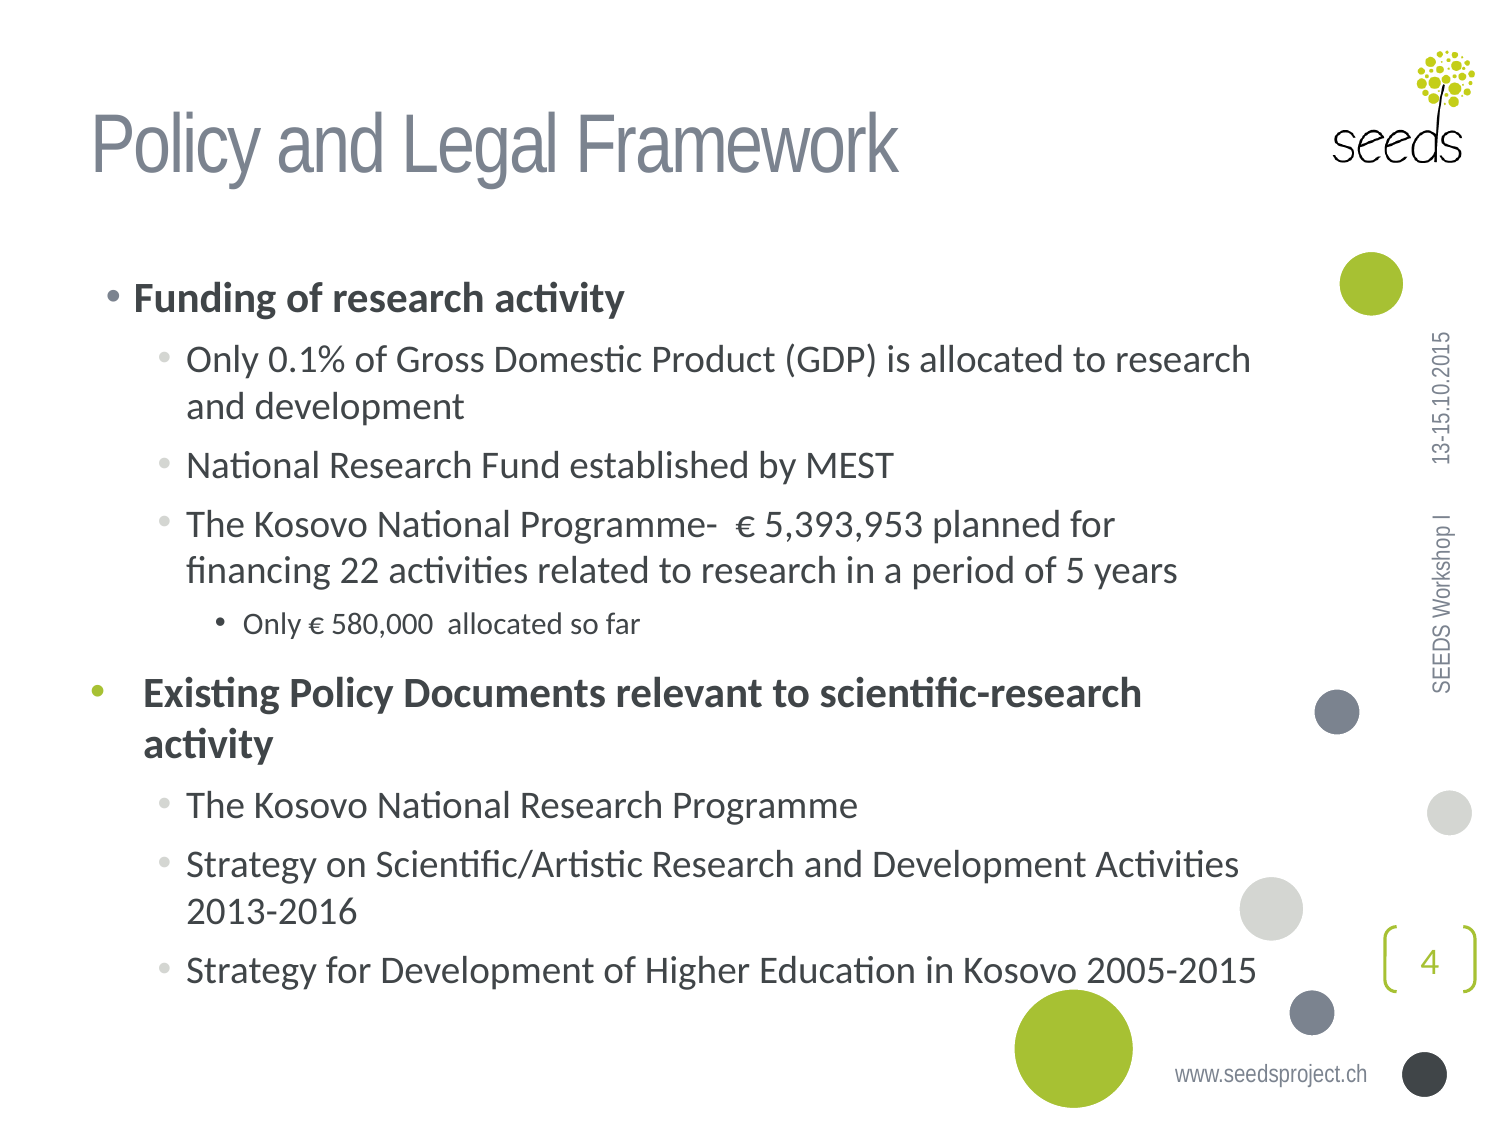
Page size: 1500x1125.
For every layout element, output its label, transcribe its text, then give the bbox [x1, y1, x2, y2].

slide_number 4 [1383, 925, 1477, 994]
footer SEEDS Workshop I [1412, 500, 1467, 763]
list Funding of research activity Only 0.1% of Gross Domestic Product (GDP) is allocated to research and development National Research Fund established by MEST The Kosovo National Programme- € 5,393,953 planned for financing 22 activities related to research in a period of 5 years Only € 580,000 allocated so far Existing Policy Documents relevant to scientific-research activity The Kosovo National Research Programme Strategy on Scientific/Artistic Research and Development Activities 2013-2016 Strategy for Development of Higher Education in Kosovo 2005-2015 [75, 262, 1275, 1050]
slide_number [1414, 287, 1465, 481]
picture [1332, 50, 1475, 163]
title Policy and Legal Framework [75, 45, 1275, 233]
